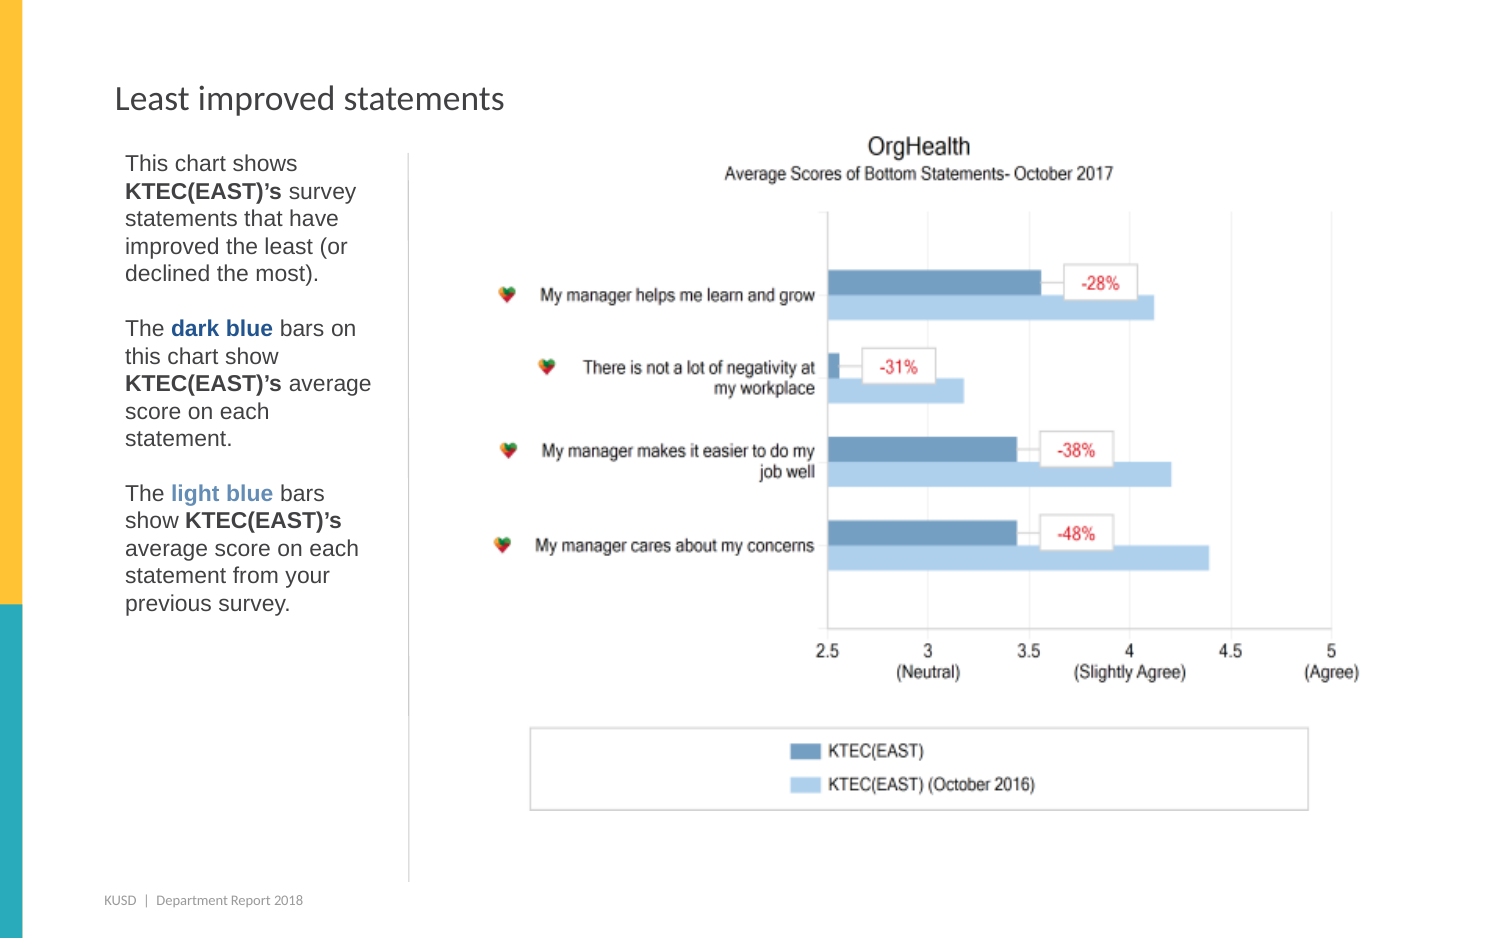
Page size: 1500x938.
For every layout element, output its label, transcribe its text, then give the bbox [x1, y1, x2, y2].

title Least improved statements [103, 16, 1397, 124]
picture [461, 131, 1378, 811]
text_box This chart shows KTEC(EAST)’s survey statements that have improved the least (or declined the most). The dark blue bars on this chart show KTEC(EAST)’s average score on each statement. The light blue bars show KTEC(EAST)’s average score on each statement from your previous survey. [113, 143, 385, 622]
